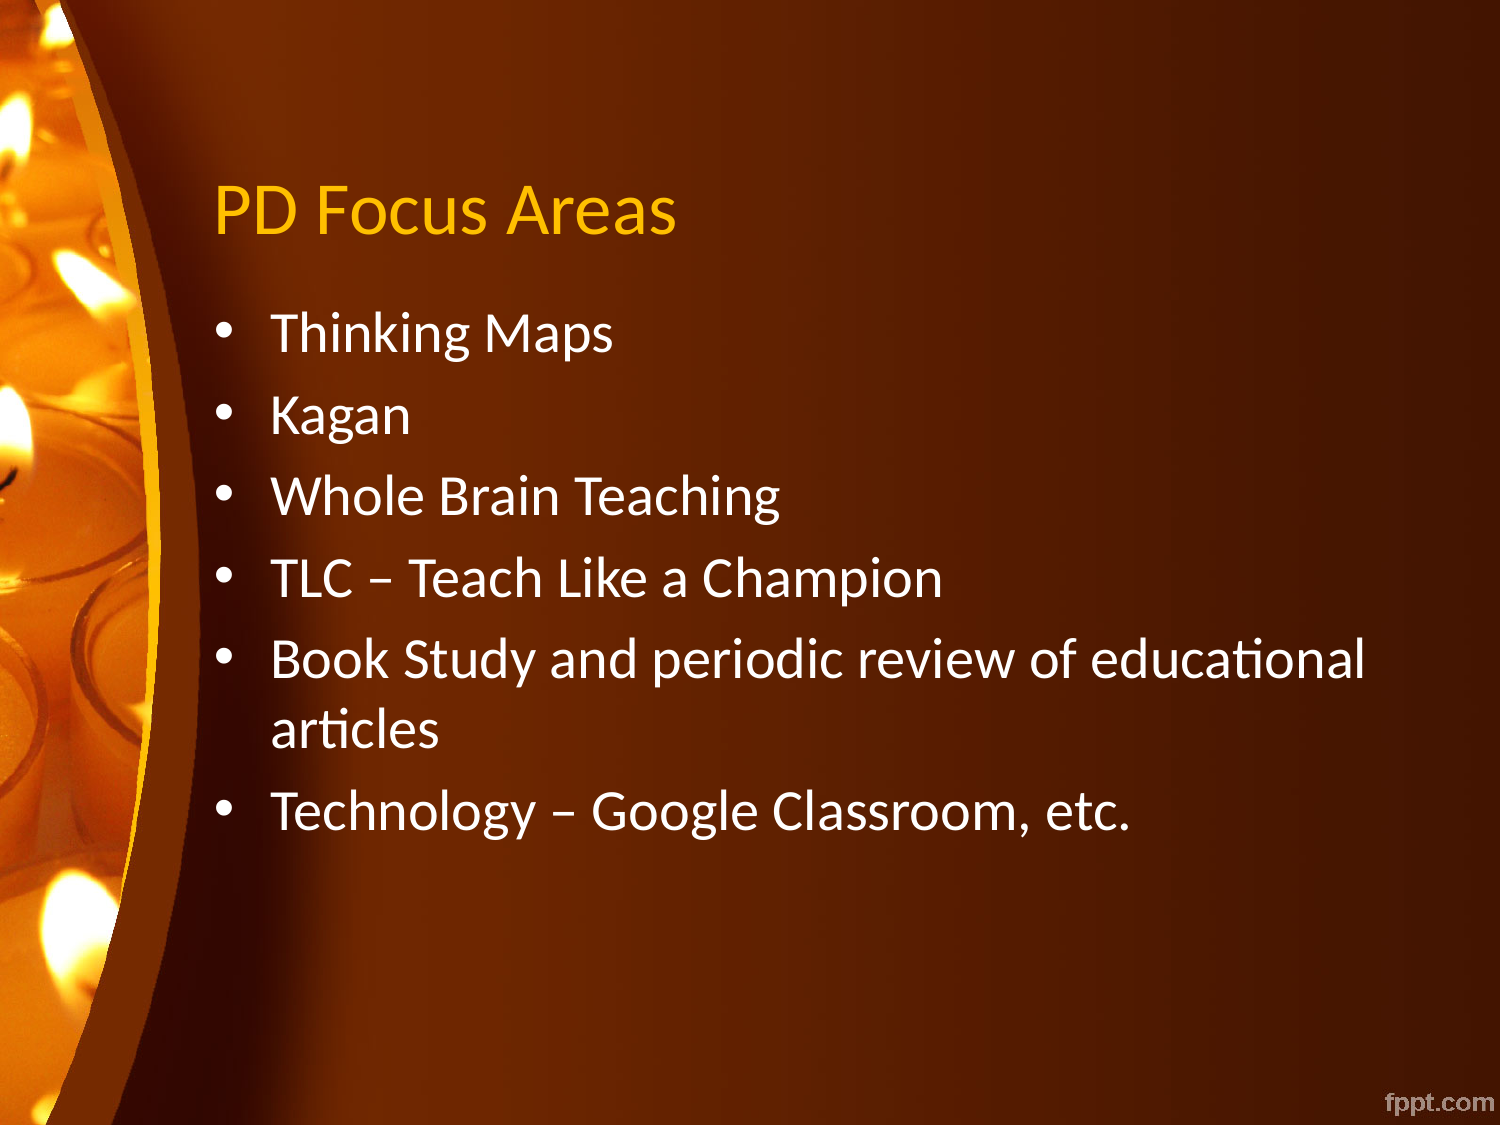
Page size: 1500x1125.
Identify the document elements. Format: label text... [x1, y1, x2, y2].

title PD Focus Areas [198, 111, 1424, 286]
picture [0, 0, 1500, 1125]
list Thinking Maps Kagan Whole Brain Teaching TLC – Teach Like a Champion Book Study and periodic review of educational articles Technology – Google Classroom, etc. [198, 286, 1425, 1014]
